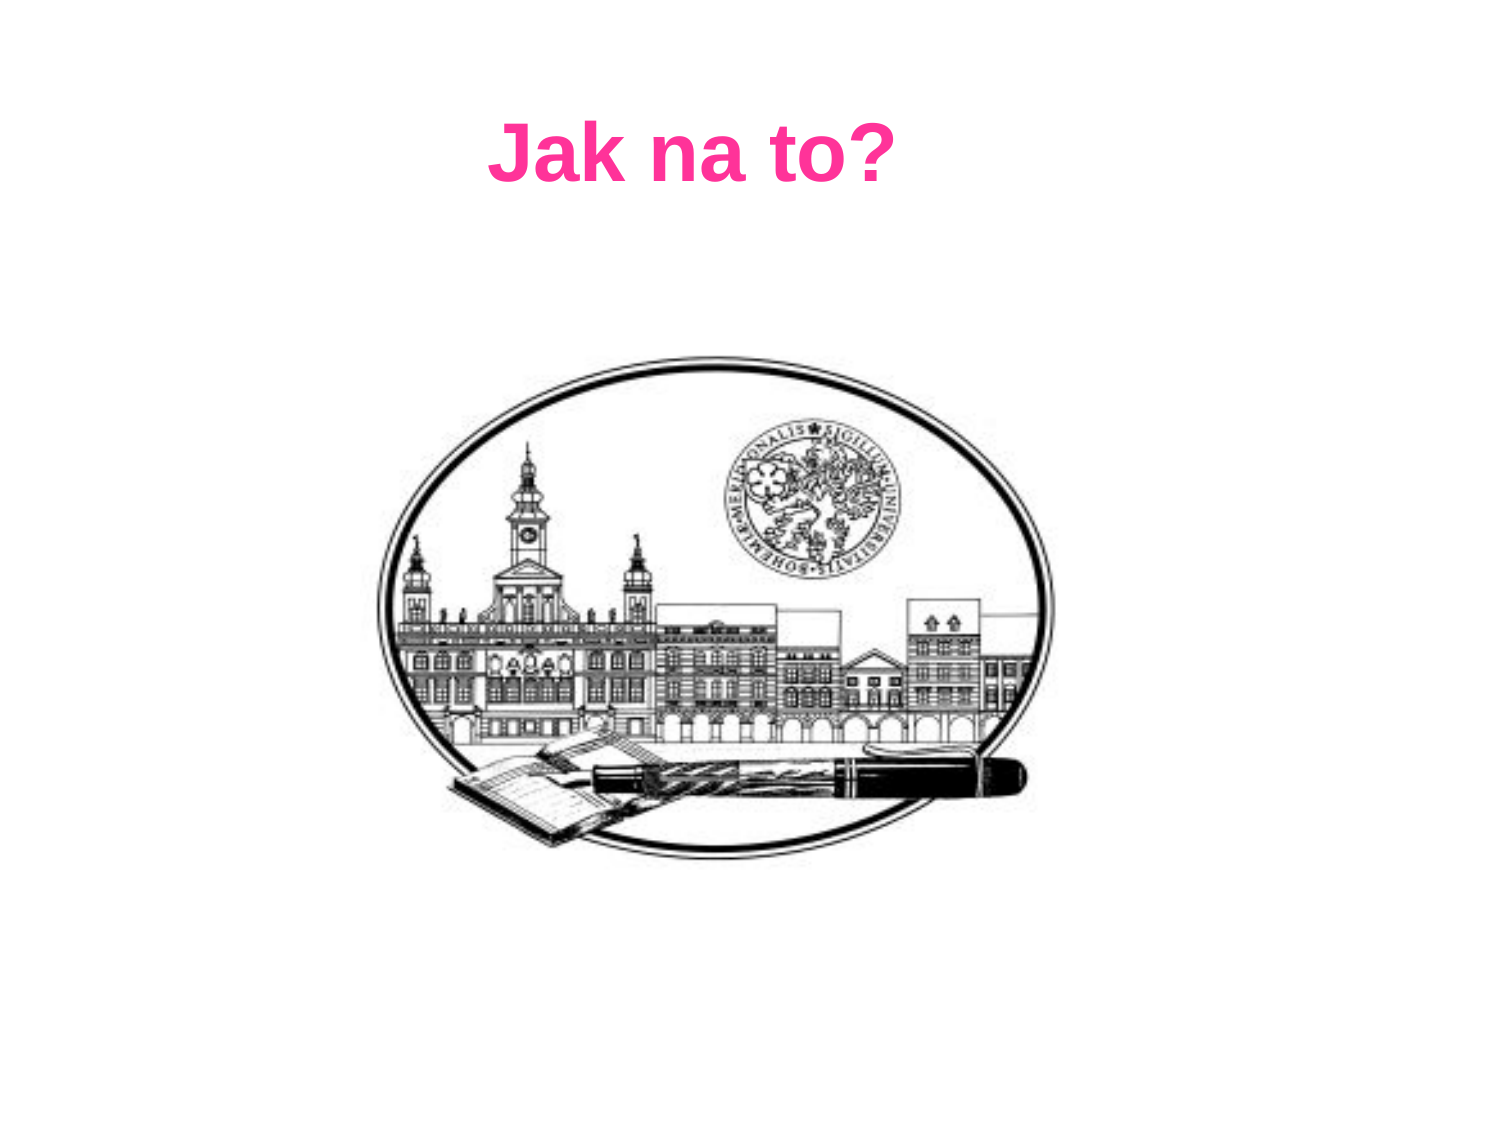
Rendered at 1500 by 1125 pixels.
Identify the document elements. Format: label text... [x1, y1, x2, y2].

picture [359, 337, 1079, 878]
title Jak na to? [29, 54, 1380, 243]
